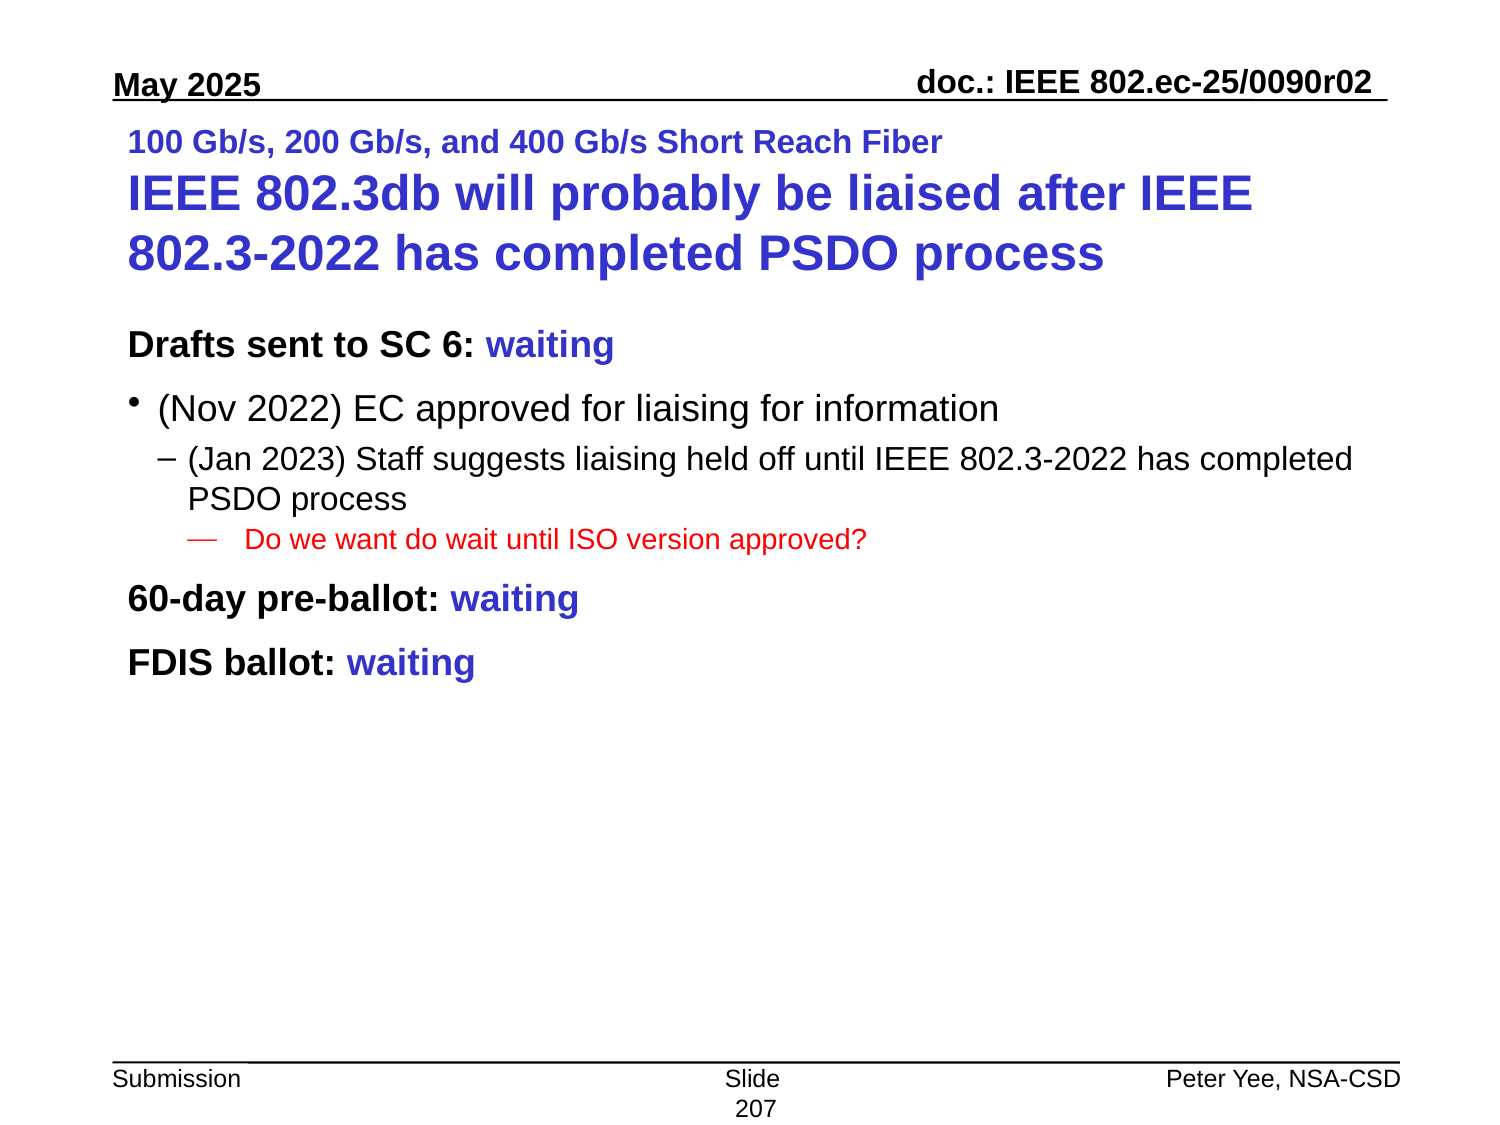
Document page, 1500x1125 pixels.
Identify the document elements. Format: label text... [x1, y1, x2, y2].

footer Peter Yee, NSA-CSD [1164, 1061, 1402, 1093]
title 100 Gb/s, 200 Gb/s, and 400 Gb/s Short Reach Fiber IEEE 802.3db will probably be liaised after IEEE 802.3-2022 has completed PSDO process [112, 112, 1388, 288]
slide_number Slide 207 [709, 1061, 803, 1093]
list Drafts sent to SC 6: waiting (Nov 2022) EC approved for liaising for information (Jan 2023) Staff suggests liaising held off until IEEE 802.3-2022 has completed PSDO process Do we want do wait until ISO version approved? 60-day pre-ballot: waiting FDIS ballot: waiting [112, 312, 1388, 988]
